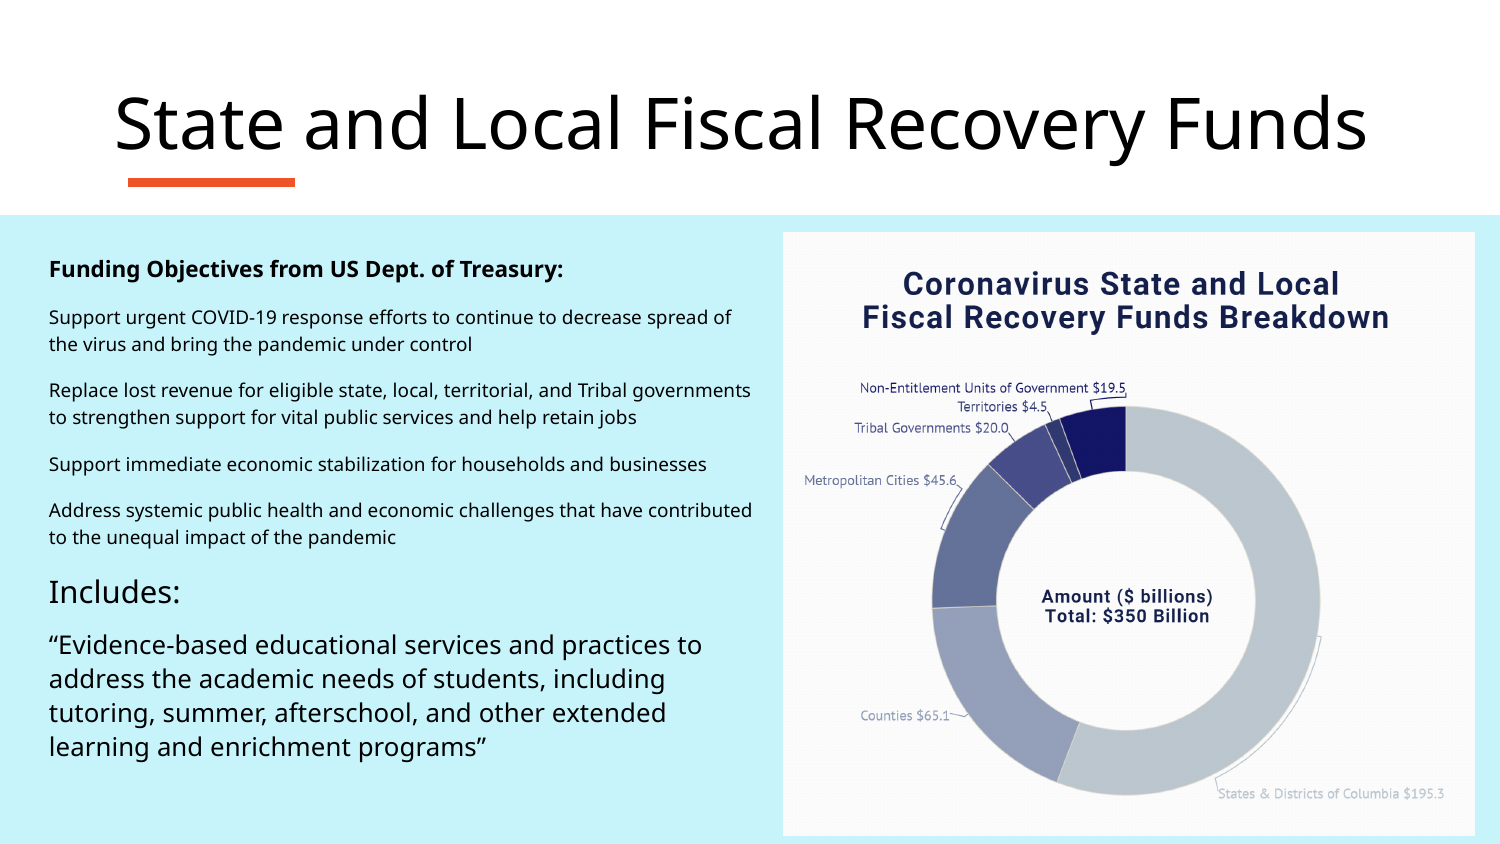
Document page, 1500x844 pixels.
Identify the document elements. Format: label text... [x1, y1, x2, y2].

picture [0, 215, 1500, 844]
title State and Local Fiscal Recovery Funds [103, 44, 1397, 208]
list Funding Objectives from US Dept. of Treasury: Support urgent COVID-19 response efforts to continue to decrease spread of the virus and bring the pandemic under control Replace lost revenue for eligible state, local, territorial, and Tribal governments to strengthen support for vital public services and help retain jobs Support immediate economic stabilization for households and businesses Address systemic public health and economic challenges that have contributed to the unequal impact of the pandemic Includes: “Evidence-based educational services and practices to address the academic needs of students, including tutoring, summer, afterschool, and other extended learning and enrichment programs” [37, 245, 770, 800]
